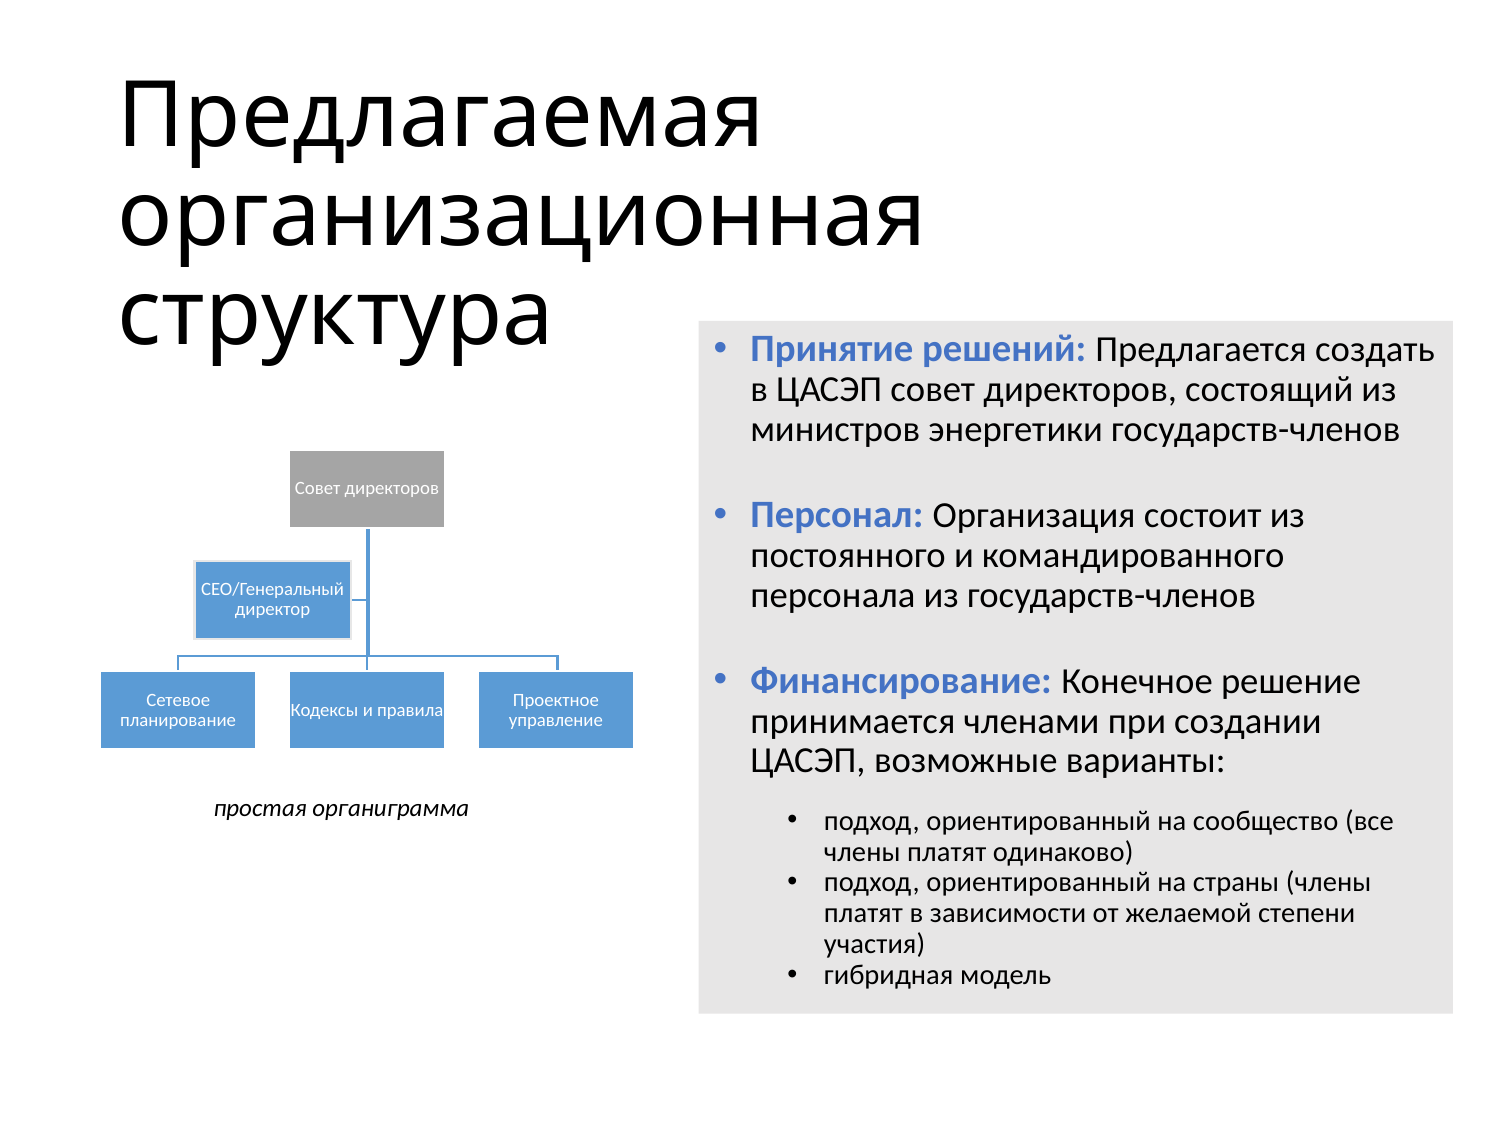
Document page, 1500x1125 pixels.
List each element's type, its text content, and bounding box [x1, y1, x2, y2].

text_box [35, 449, 699, 750]
text_box Предлагаемая организационная структура [103, 59, 1397, 202]
text_box простая органиграмма [198, 784, 485, 830]
list Принятие решений: Предлагается создать в ЦАСЭП совет директоров, состоящий из министров энергетики государств-членов Персонал: Организация состоит из постоянного и командированного персонала из государств-членов Финансирование: Конечное решение принимается членами при создании ЦАСЭП, возможные варианты: подход, ориентированный на сообщество (все члены платят одинаково) подход, ориентированный на страны (члены платят в зависимости от желаемой степени участия) гибридная модель [698, 320, 1453, 1014]
